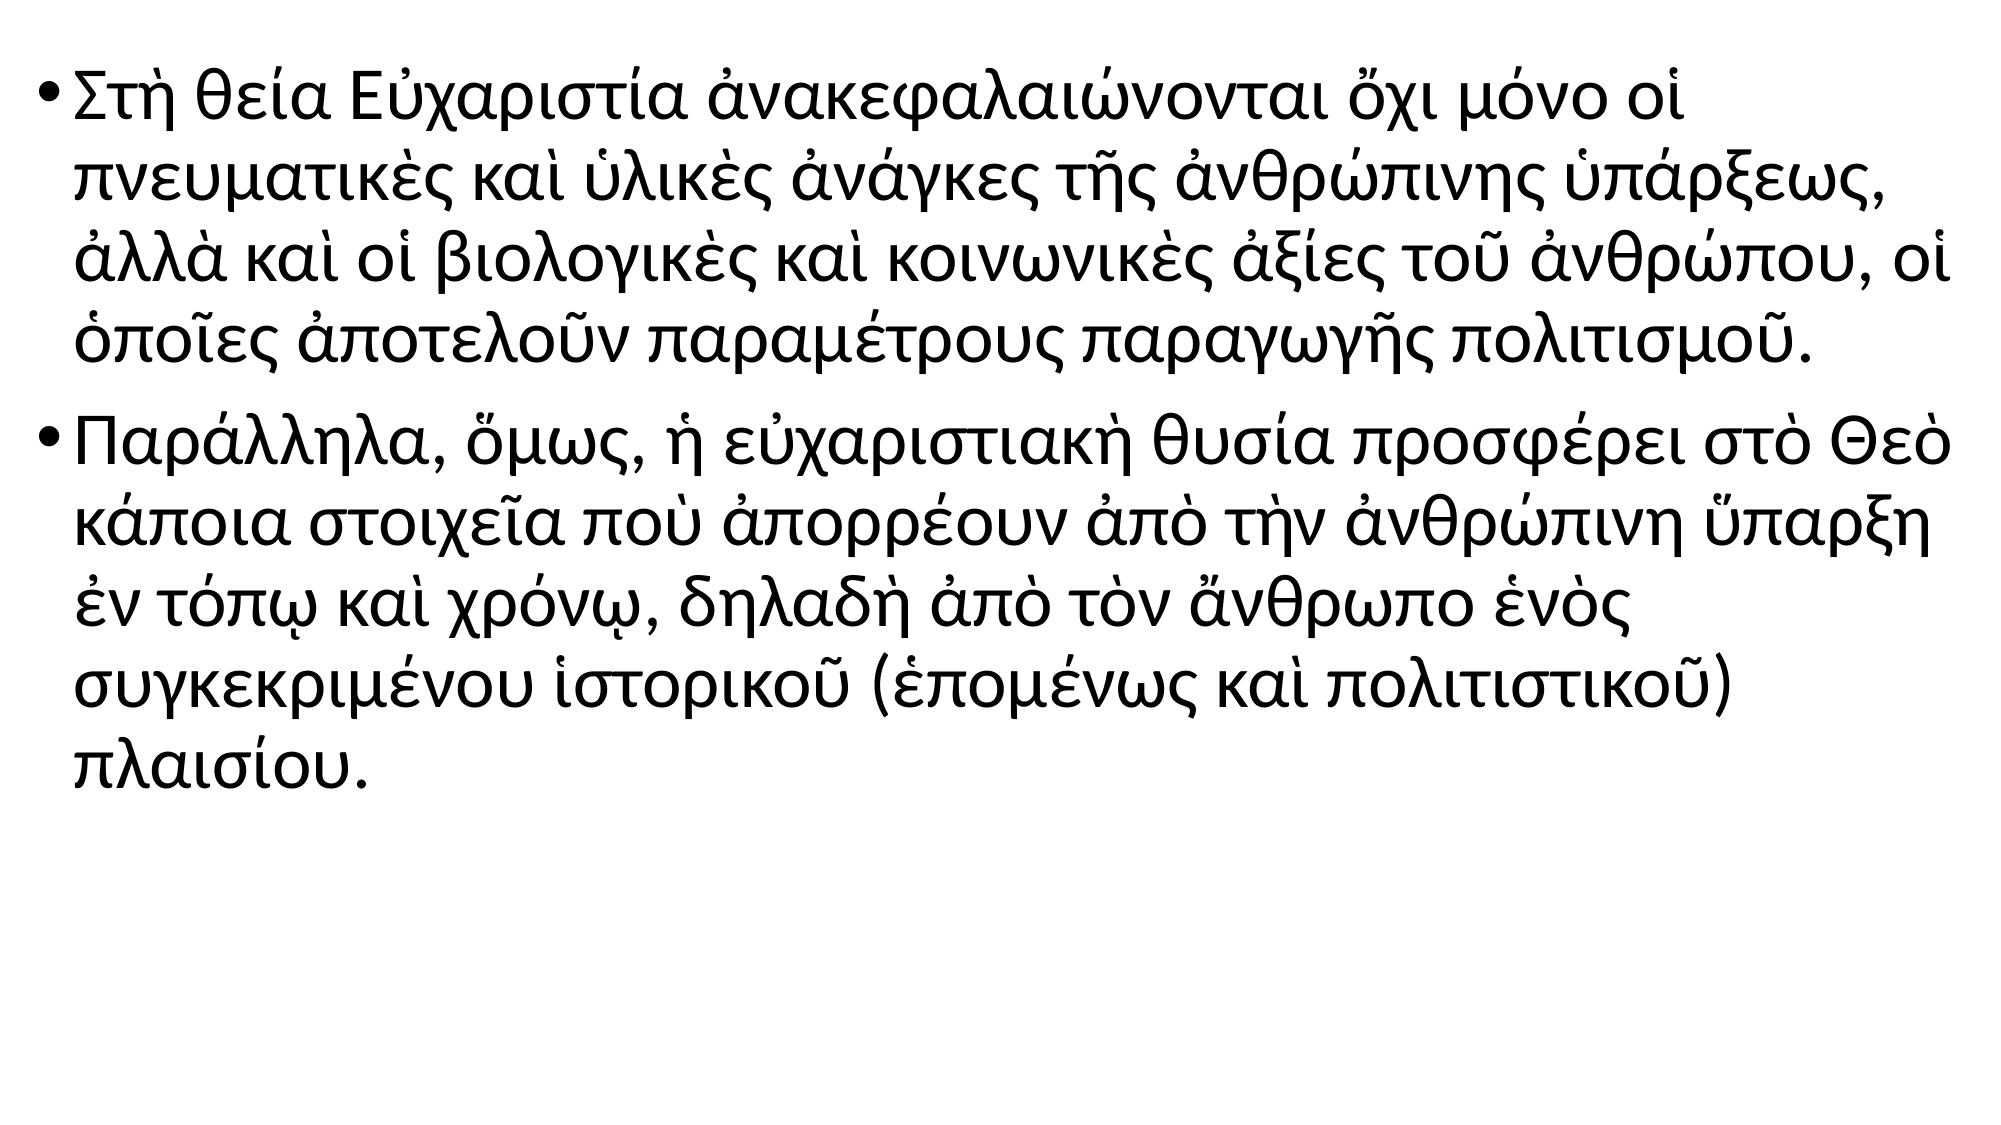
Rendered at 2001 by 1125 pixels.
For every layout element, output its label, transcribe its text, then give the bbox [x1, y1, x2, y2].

list Στὴ θεία Εὐχαριστία ἀνακεφαλαιώνονται ὄχι μόνο οἱ πνευματικὲς καὶ ὑλικὲς ἀνάγκες τῆς ἀνθρώπινης ὑπάρξεως, ἀλλὰ καὶ οἱ βιολογικὲς καὶ κοινωνικὲς ἀξίες τοῦ ἀνθρώπου, οἱ ὁποῖες ἀποτελοῦν παραμέτρους παραγωγῆς πολιτισμοῦ. Παράλληλα, ὅμως, ἡ εὐχαριστιακὴ θυσία προσφέρει στὸ Θεὸ κάποια στοιχεῖα ποὺ ἀπορρέουν ἀπὸ τὴν ἀνθρώπινη ὕπαρξη ἐν τόπῳ καὶ χρόνῳ, δηλαδὴ ἀπὸ τὸν ἄνθρωπο ἑνὸς συγκεκριμένου ἱστορικοῦ (ἑπομένως καὶ πολιτιστικοῦ) πλαισίου. [21, 47, 1980, 1104]
